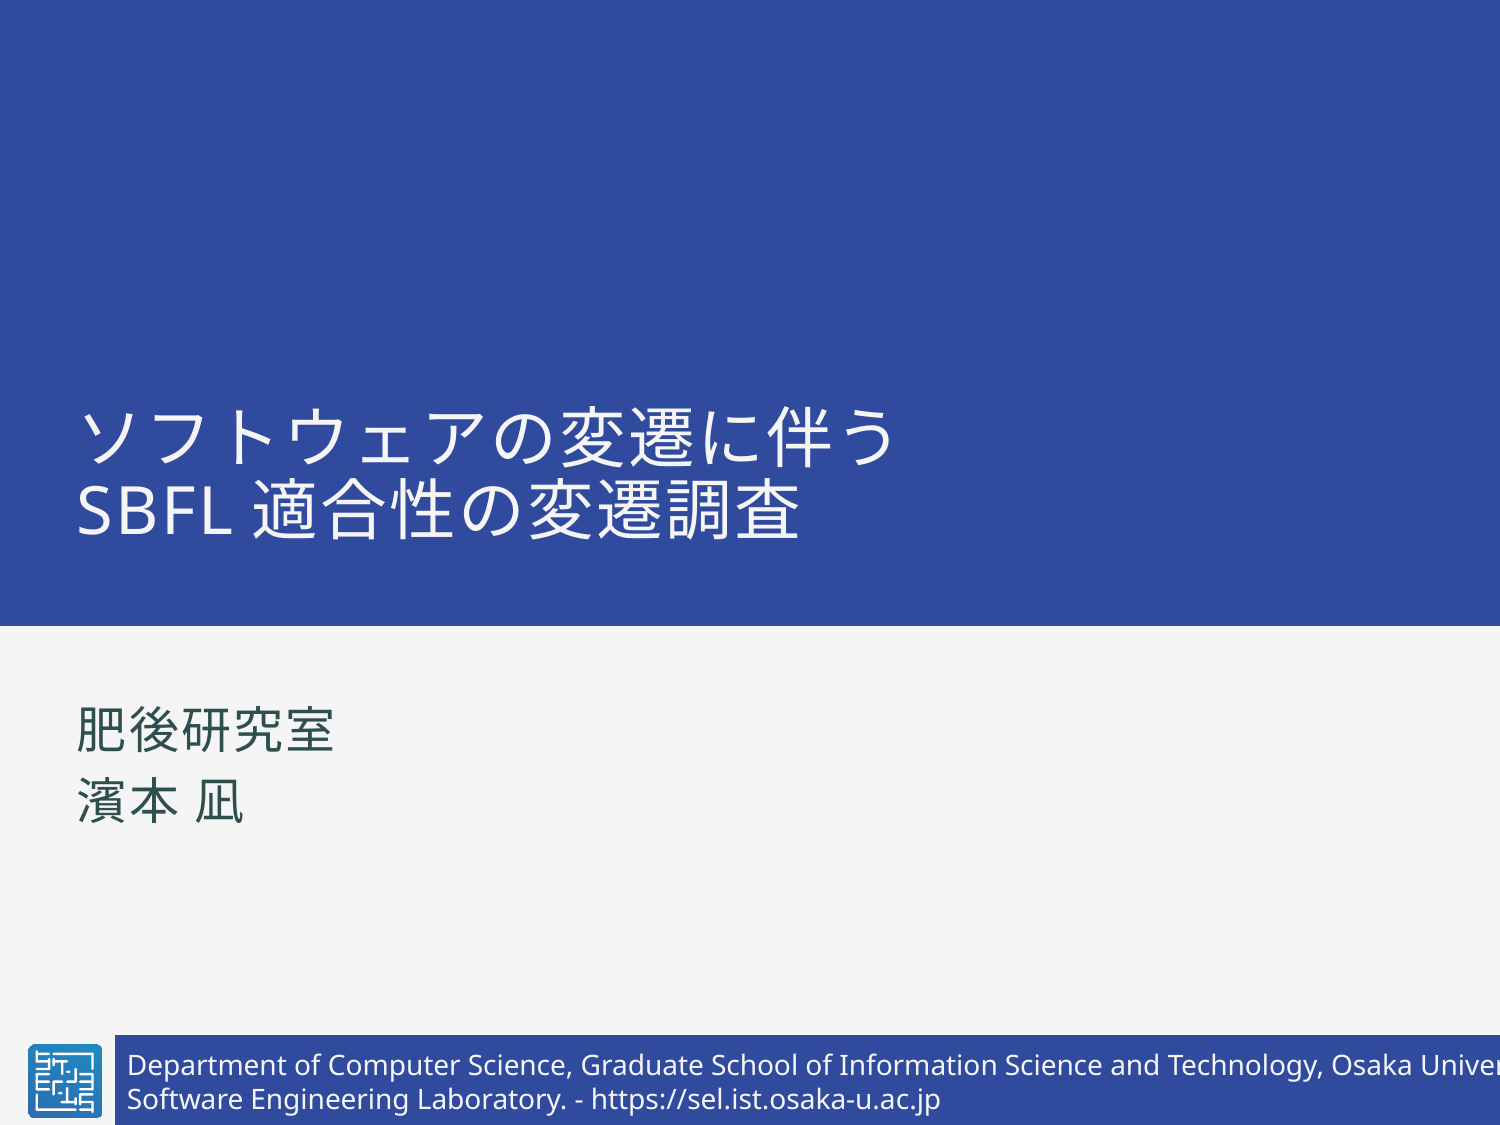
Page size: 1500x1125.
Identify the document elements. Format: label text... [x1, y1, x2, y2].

title ソフトウェアの変遷に伴う SBFL適合性の変遷調査 [64, 64, 1435, 561]
subtitle 肥後研究室 濱本 凪 [64, 693, 1435, 990]
